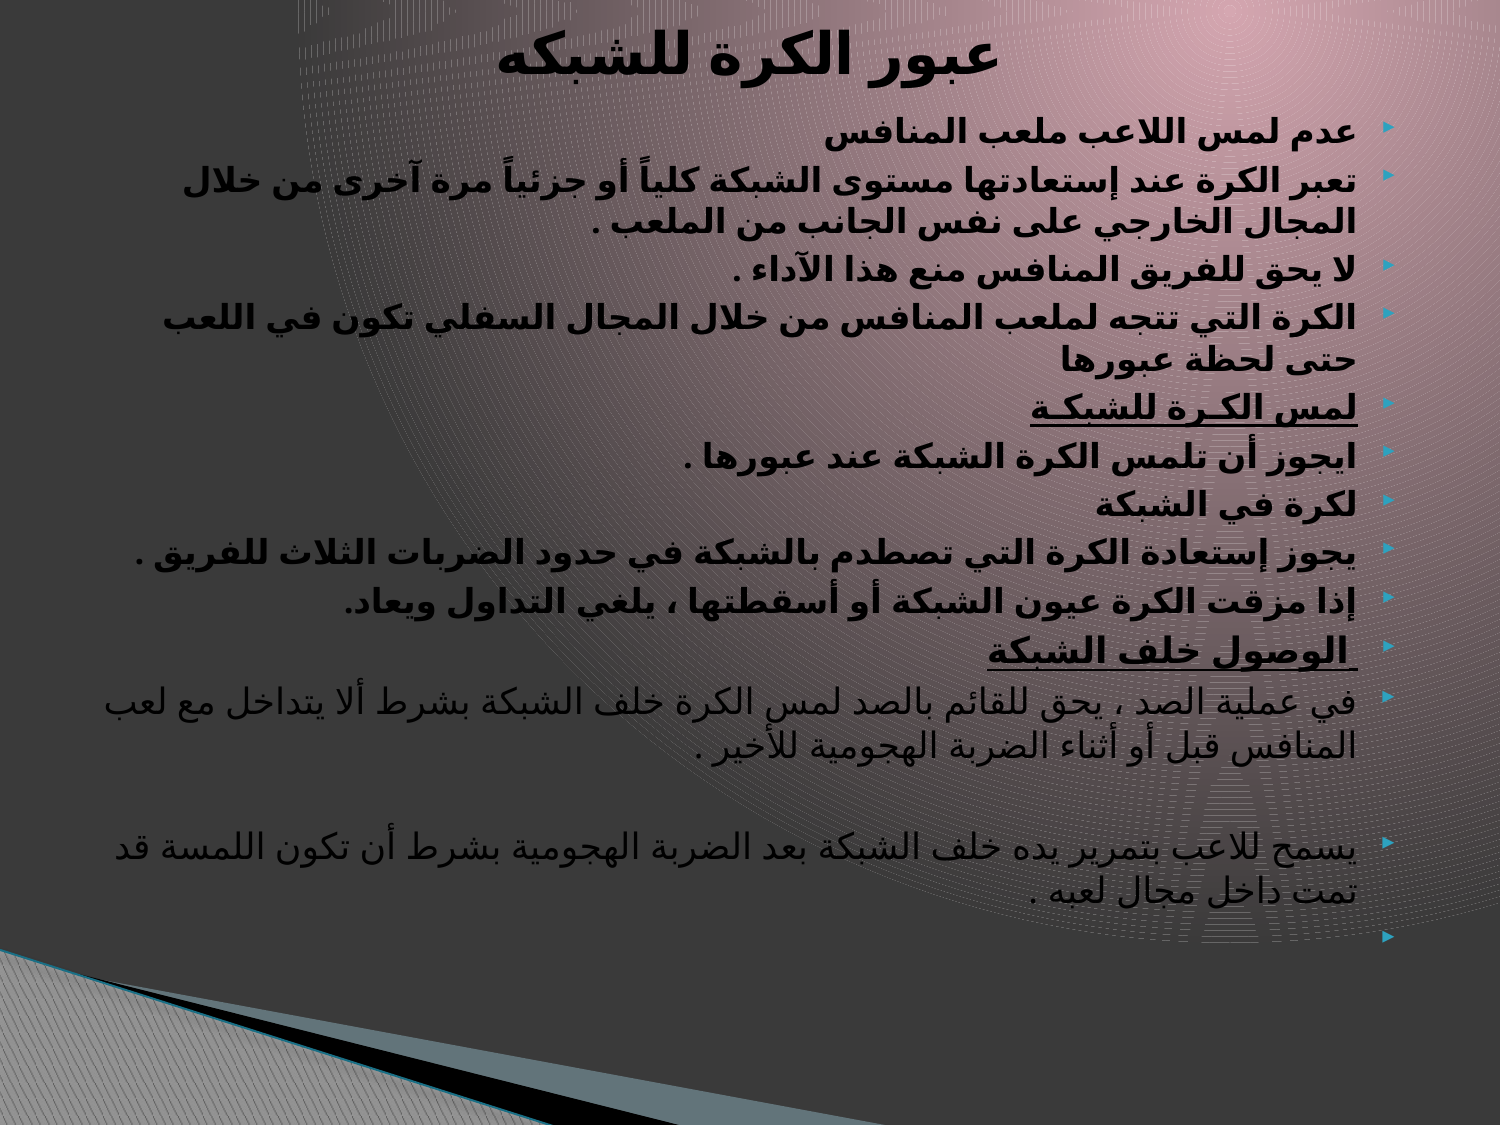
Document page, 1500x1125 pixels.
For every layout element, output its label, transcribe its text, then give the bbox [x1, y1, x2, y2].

title عبور الكرة للشبكه [75, 0, 1425, 102]
list عدم لمس اللاعب ملعب المنافس تعبر الكرة عند إستعادتها مستوى الشبكة كلياً أو جزئياً مرة آخرى من خلال المجال الخارجي على نفس الجانب من الملعب . لا يحق للفريق المنافس منع هذا الآداء . الكرة التي تتجه لملعب المنافس من خلال المجال السفلي تكون في اللعب حتى لحظة عبورها لمس الكـرة للشبكـة ايجوز أن تلمس الكرة الشبكة عند عبورها . لكرة في الشبكة يجوز إستعادة الكرة التي تصطدم بالشبكة في حدود الضربات الثلاث للفريق . إذا مزقت الكرة عيون الشبكة أو أسقطتها ، يلغي التداول ويعاد. الوصول خلف الشبكة في عملية الصد ، يحق للقائم بالصد لمس الكرة خلف الشبكة بشرط ألا يتداخل مع لعب المنافس قبل أو أثناء الضربة الهجومية للأخير . يسمح للاعب بتمرير يده خلف الشبكة بعد الضربة الهجومية بشرط أن تكون اللمسة قد تمت داخل مجال لعبه . [75, 102, 1425, 986]
